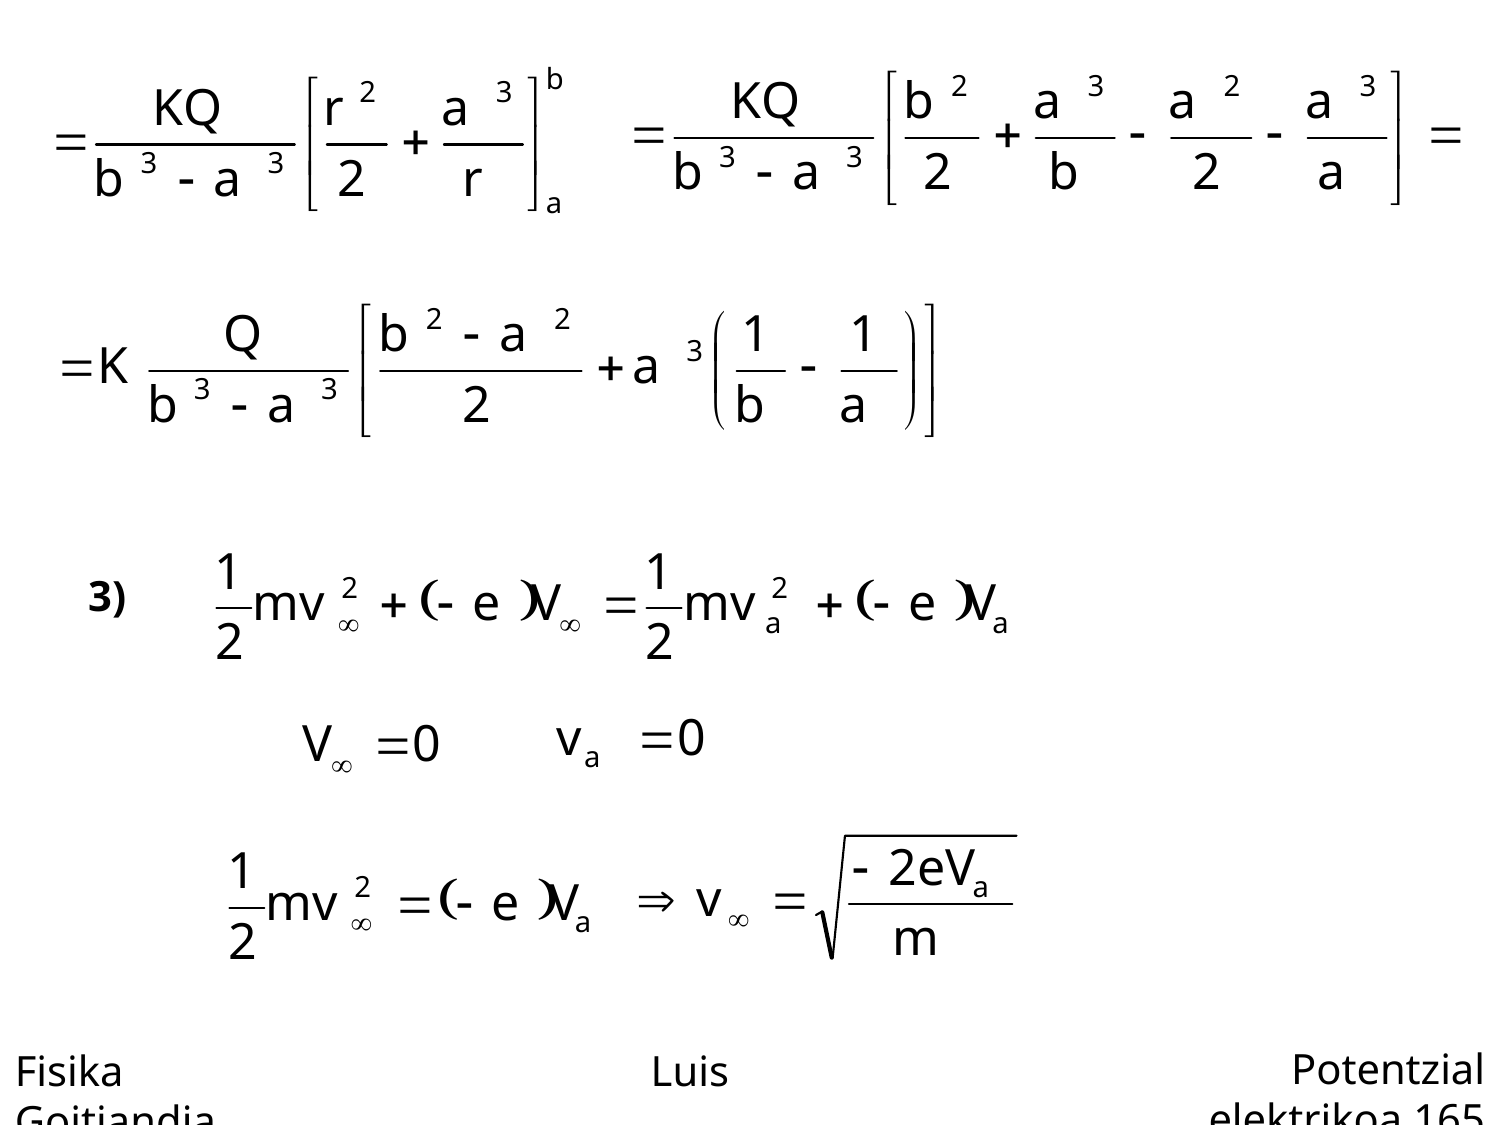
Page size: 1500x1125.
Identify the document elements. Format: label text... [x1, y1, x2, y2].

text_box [629, 824, 1027, 971]
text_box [621, 58, 1462, 218]
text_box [298, 711, 458, 783]
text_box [207, 541, 1036, 672]
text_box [553, 709, 725, 777]
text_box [43, 52, 587, 224]
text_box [49, 291, 953, 451]
text_box 3) [73, 562, 142, 628]
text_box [220, 840, 618, 971]
